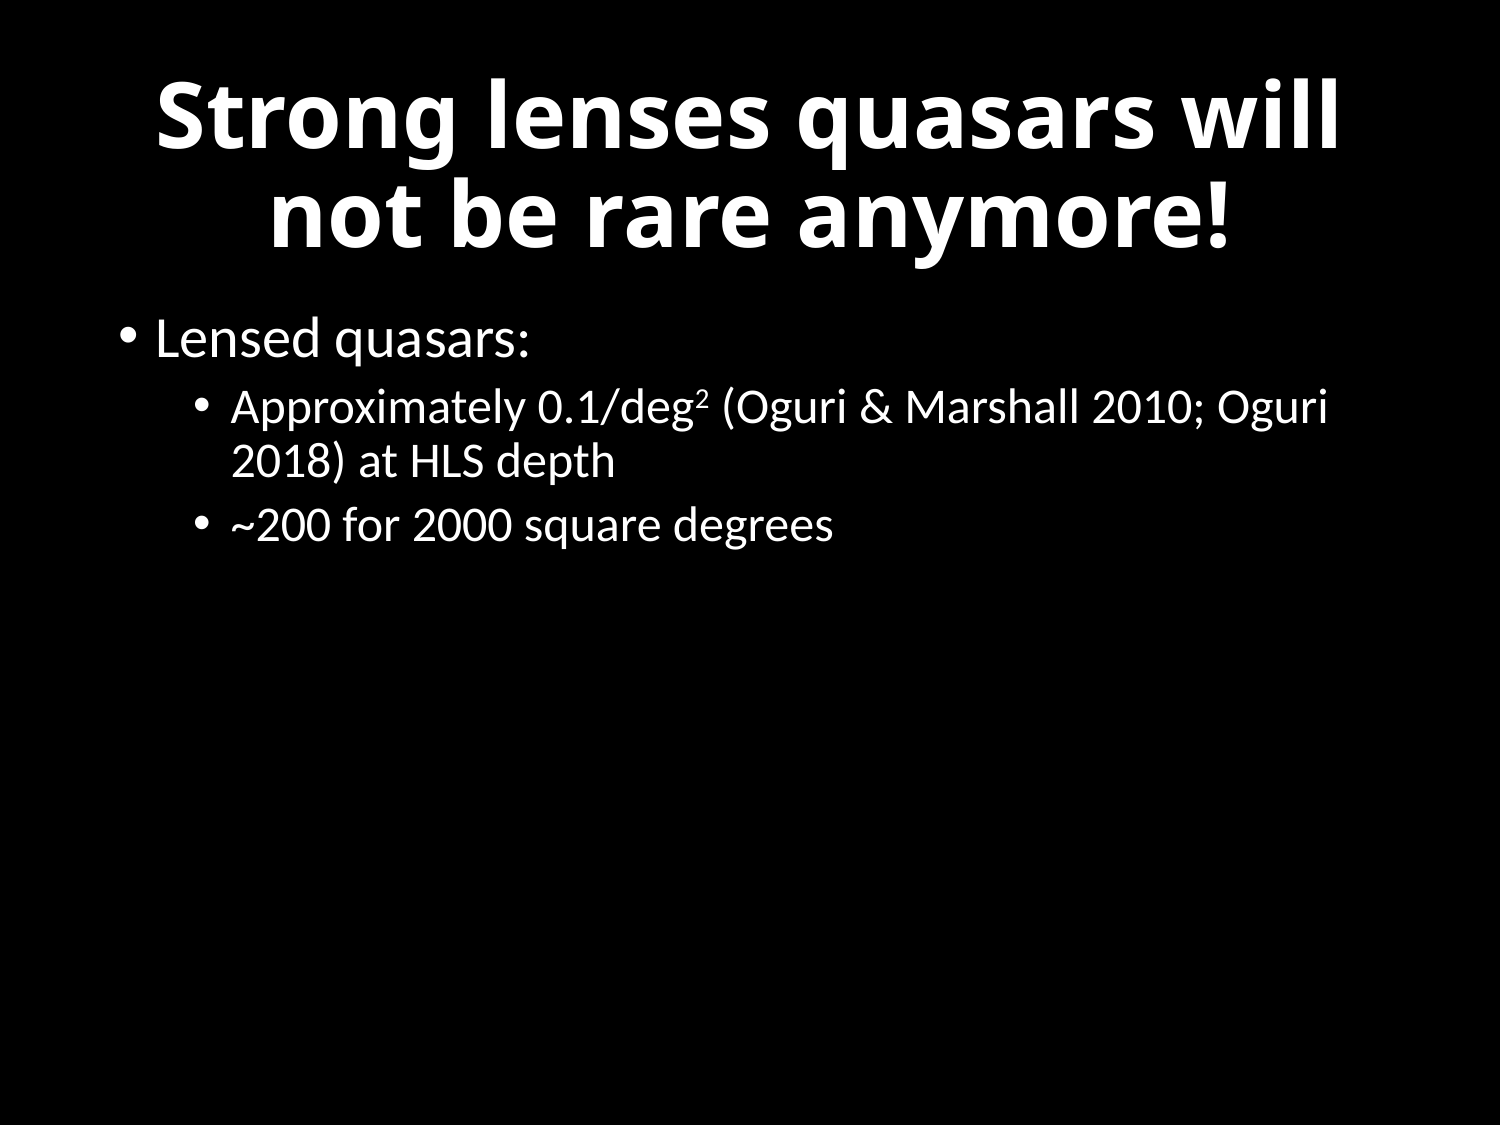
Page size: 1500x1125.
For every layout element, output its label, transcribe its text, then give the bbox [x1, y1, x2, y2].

title Strong lenses quasars will not be rare anymore! [103, 59, 1397, 278]
list Lensed quasars: Approximately 0.1/deg2 (Oguri & Marshall 2010; Oguri 2018) at HLS depth ~200 for 2000 square degrees [103, 299, 1397, 1014]
